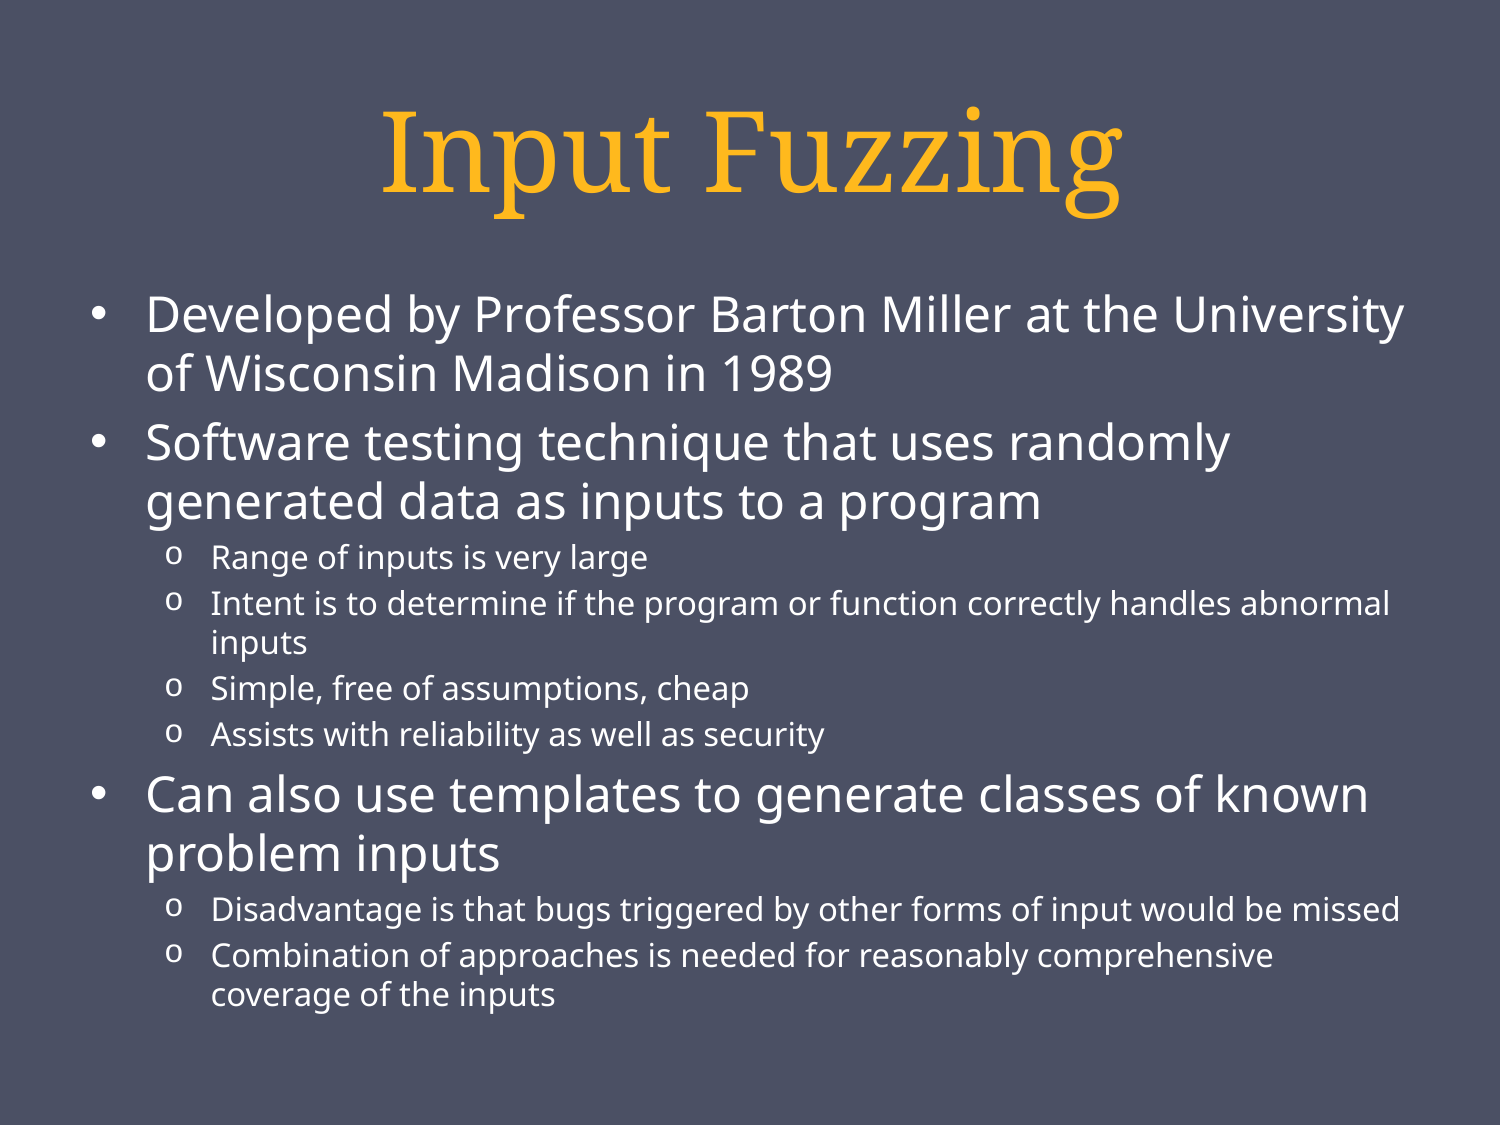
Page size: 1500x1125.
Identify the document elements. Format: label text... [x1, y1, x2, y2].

title Input Fuzzing [76, 0, 1427, 223]
list Developed by Professor Barton Miller at the University of Wisconsin Madison in 1989 Software testing technique that uses randomly generated data as inputs to a program Range of inputs is very large Intent is to determine if the program or function correctly handles abnormal inputs Simple, free of assumptions, cheap Assists with reliability as well as security Can also use templates to generate classes of known problem inputs Disadvantage is that bugs triggered by other forms of input would be missed Combination of approaches is needed for reasonably comprehensive coverage of the inputs [75, 275, 1425, 1063]
